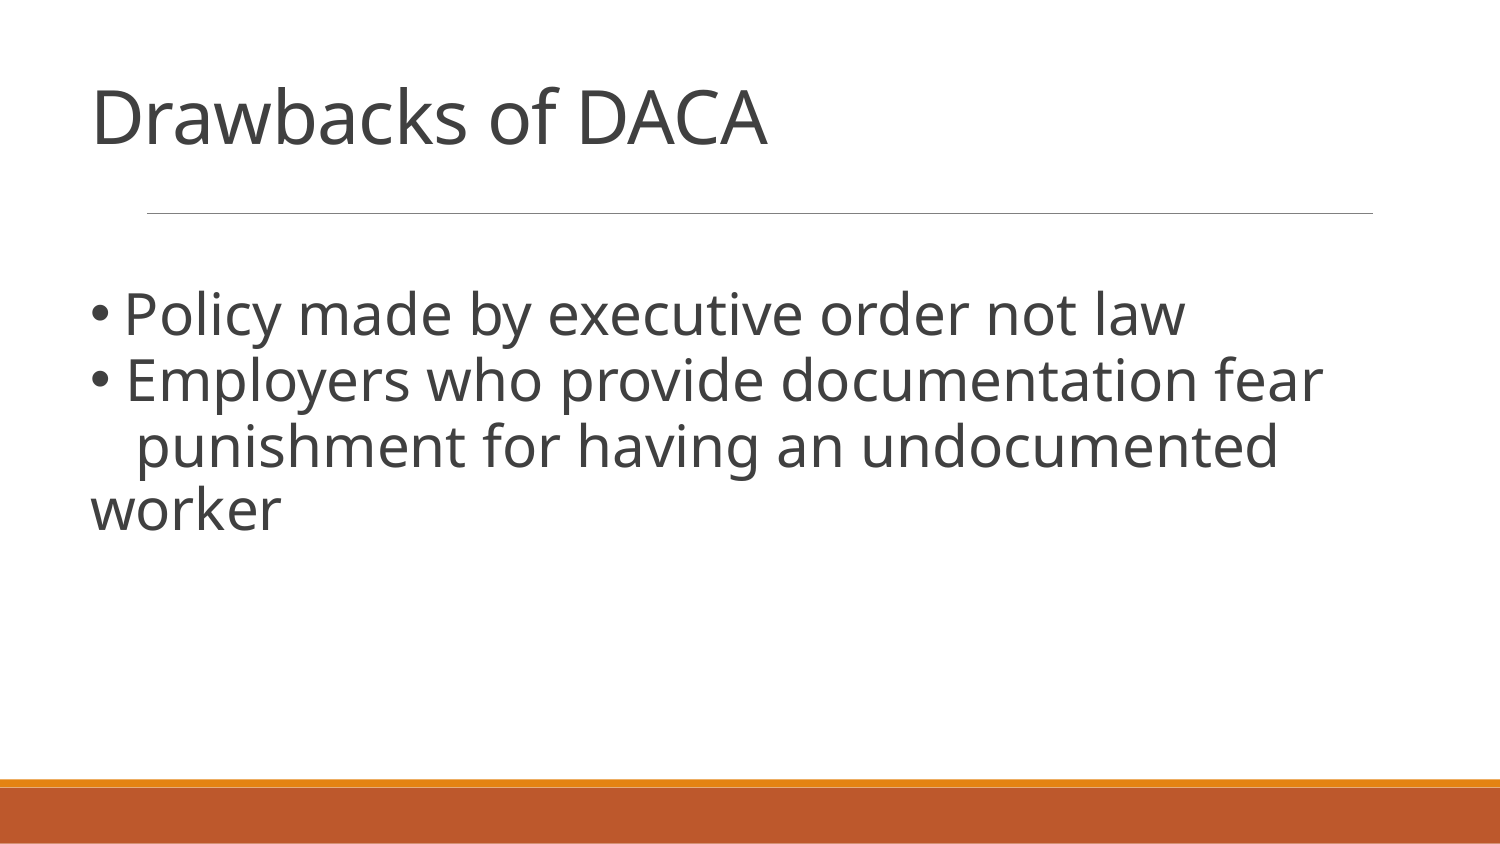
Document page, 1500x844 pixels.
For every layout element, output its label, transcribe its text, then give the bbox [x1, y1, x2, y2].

title Drawbacks of DACA [75, 33, 1425, 175]
list Policy made by executive order not law Employers who provide documentation fear punishment for having an undocumented worker [75, 196, 1425, 808]
